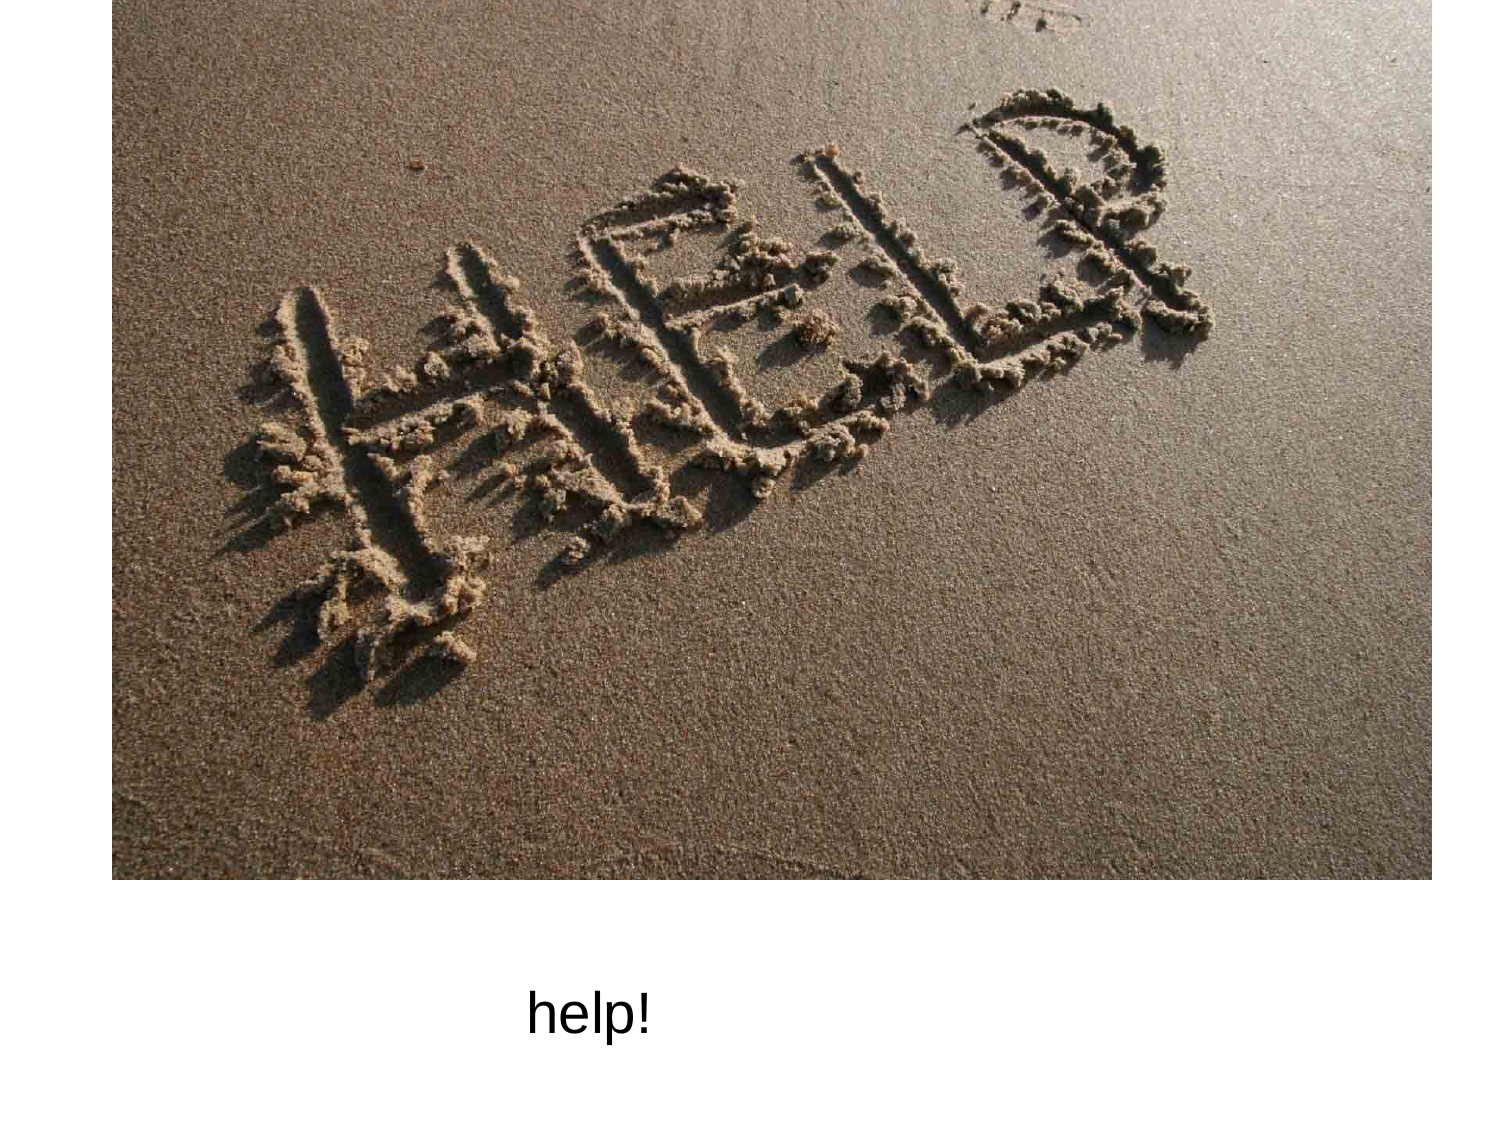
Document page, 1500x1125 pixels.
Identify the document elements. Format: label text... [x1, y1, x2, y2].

picture [111, 0, 1432, 880]
text_box help! [511, 967, 668, 1053]
